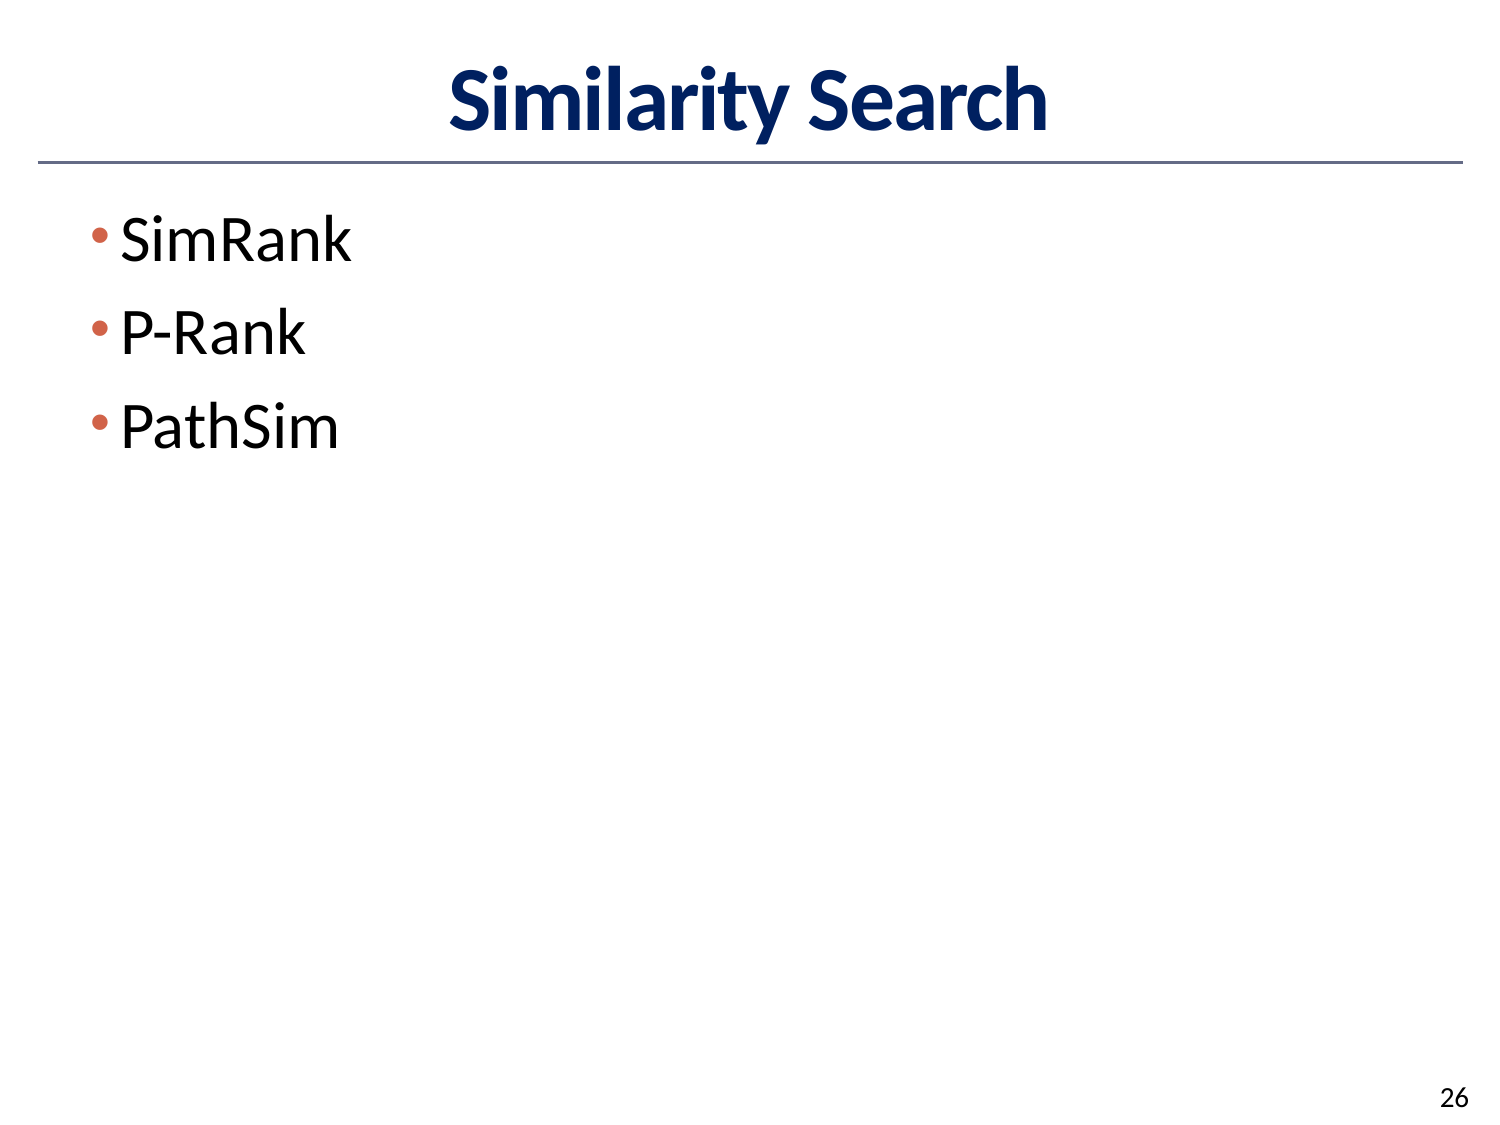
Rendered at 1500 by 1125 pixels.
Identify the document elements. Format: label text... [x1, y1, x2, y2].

slide_number 26 [1425, 1071, 1500, 1125]
list SimRank P-Rank PathSim [75, 187, 1425, 1063]
title Similarity Search [75, 24, 1425, 163]
